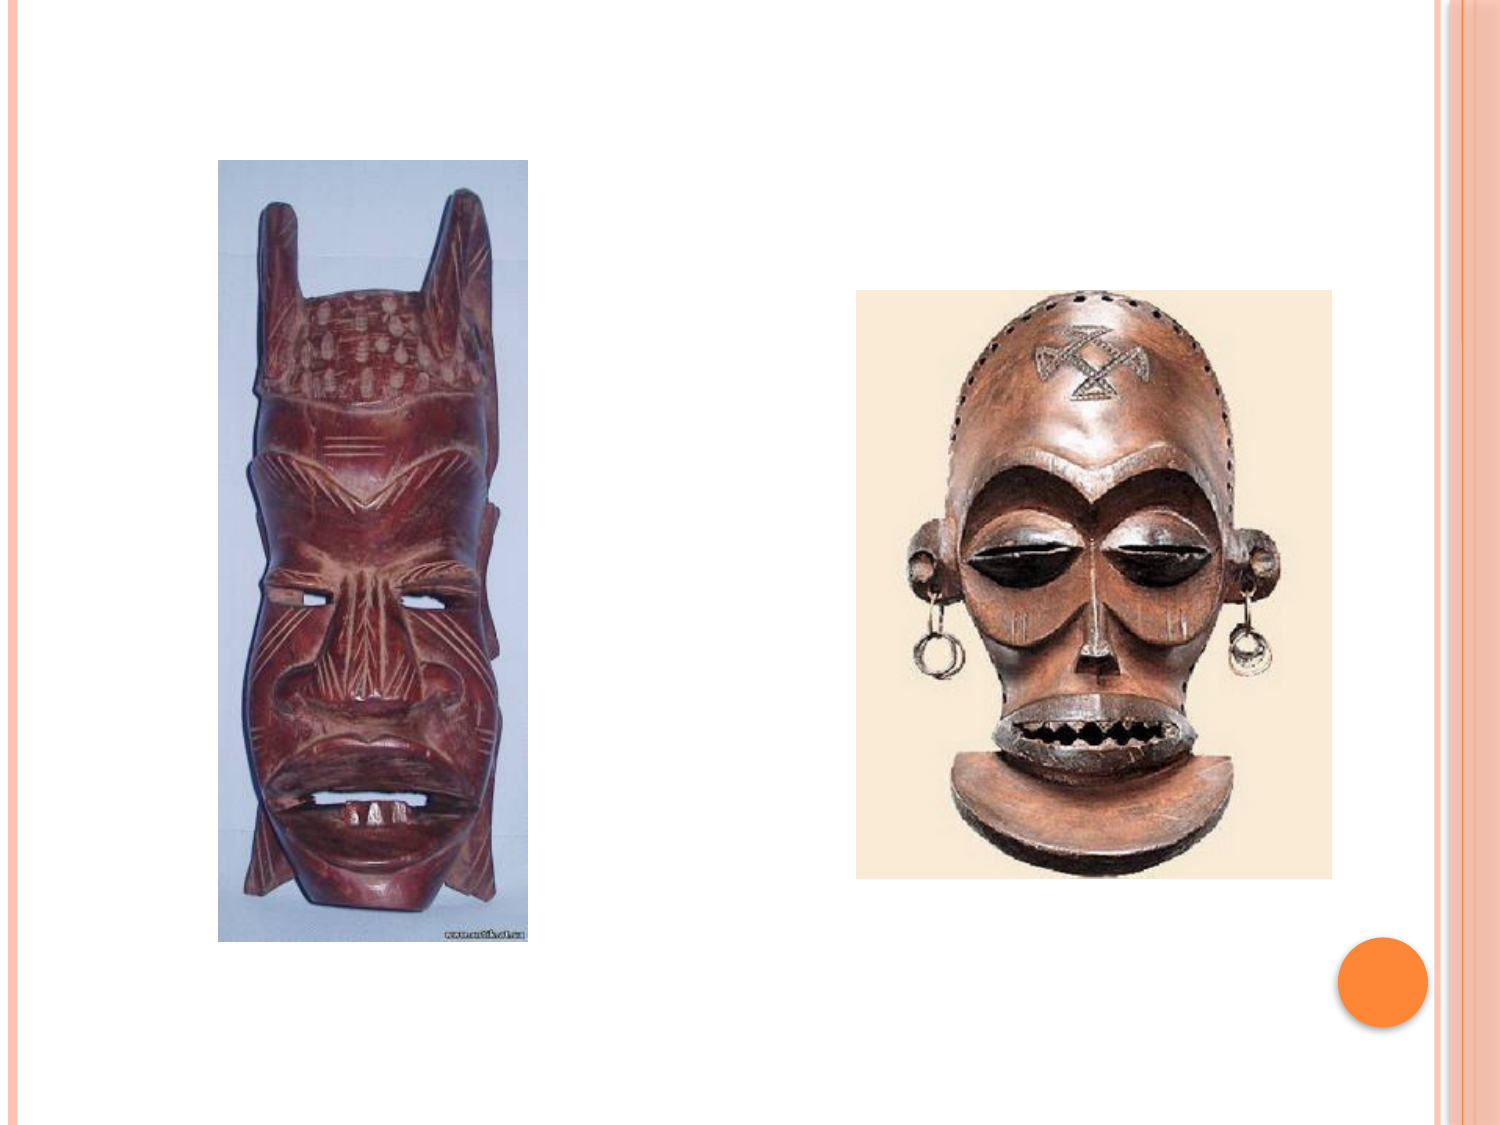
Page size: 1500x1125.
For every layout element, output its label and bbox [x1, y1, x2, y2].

picture [217, 160, 529, 943]
picture [855, 290, 1332, 879]
